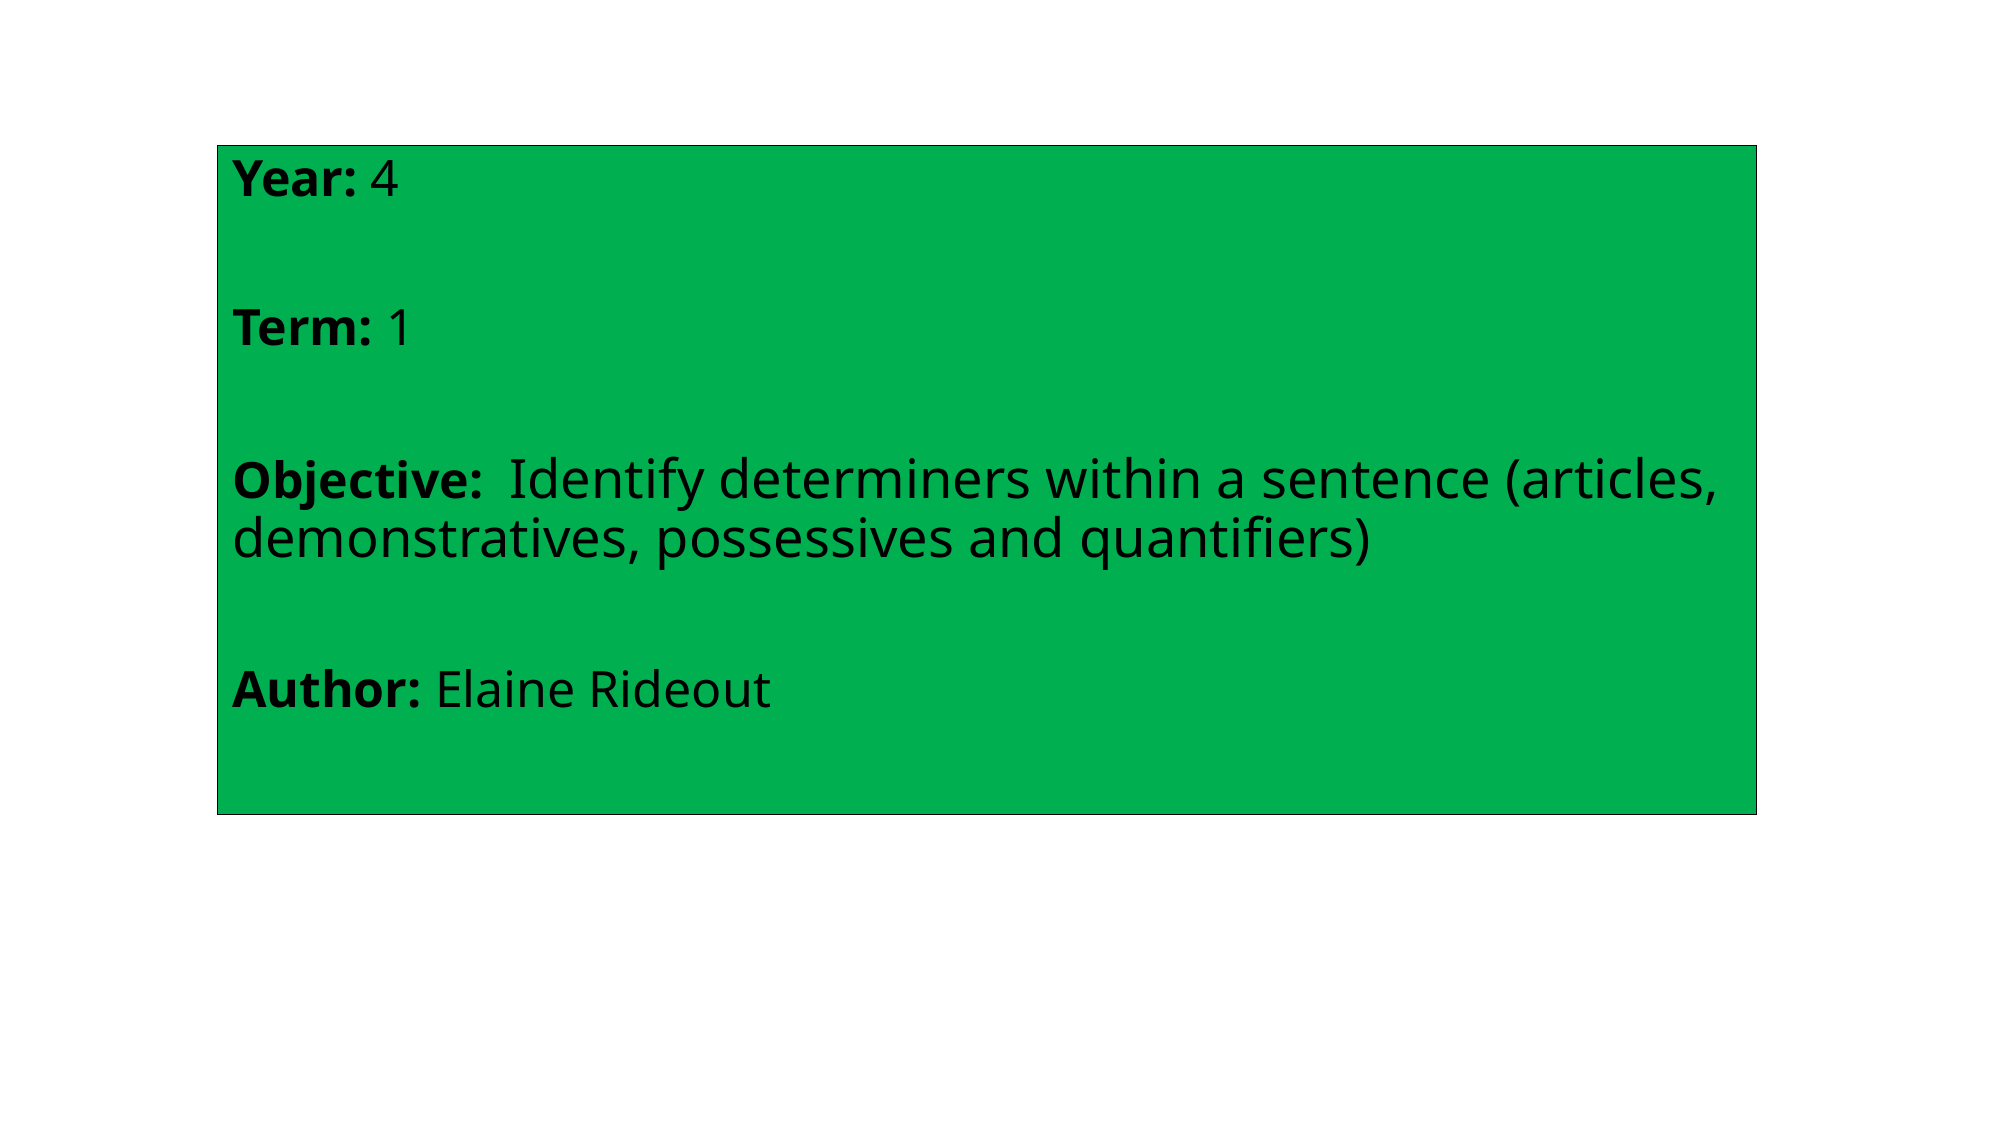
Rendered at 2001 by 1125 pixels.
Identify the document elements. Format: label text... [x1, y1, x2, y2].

subtitle Year: 4 Term: 1 Objective: Identify determiners within a sentence (articles, demonstratives, possessives and quantifiers) Author: Elaine Rideout [217, 145, 1757, 815]
